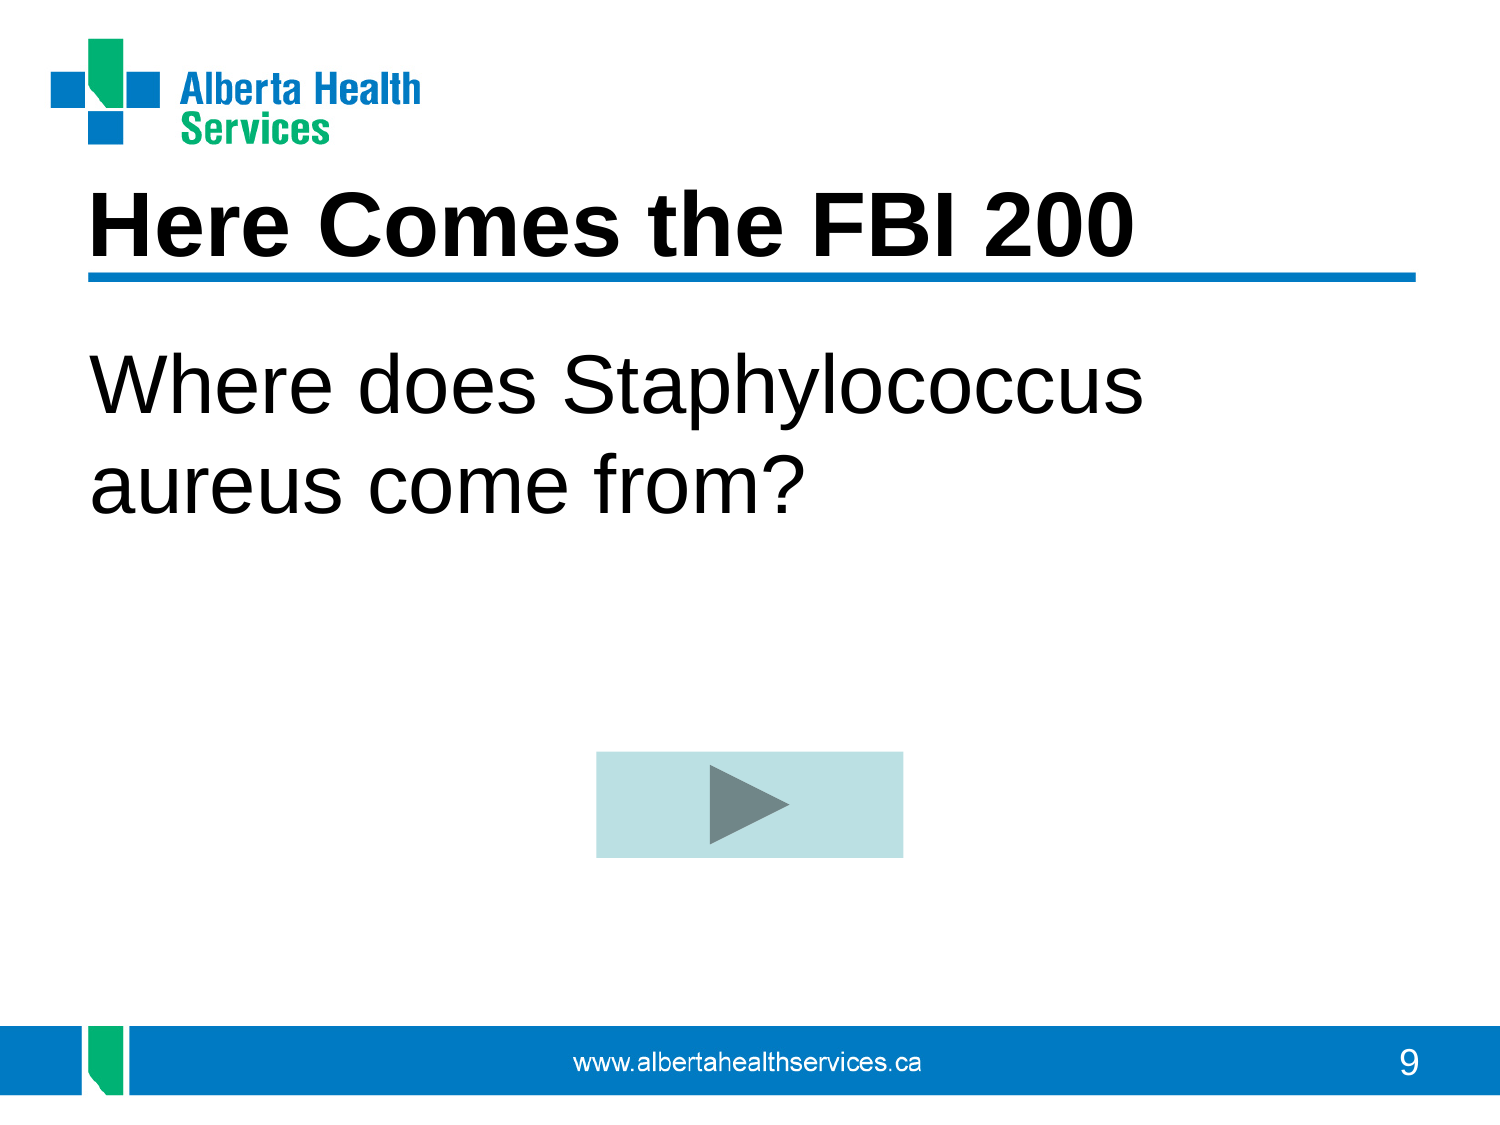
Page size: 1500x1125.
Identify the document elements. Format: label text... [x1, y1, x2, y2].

picture [0, 21, 1500, 1112]
text_box [596, 751, 904, 858]
list Where does Staphylococcus aureus come from? [74, 323, 1425, 1066]
title Here Comes the FBI 200 [0, 125, 1416, 314]
